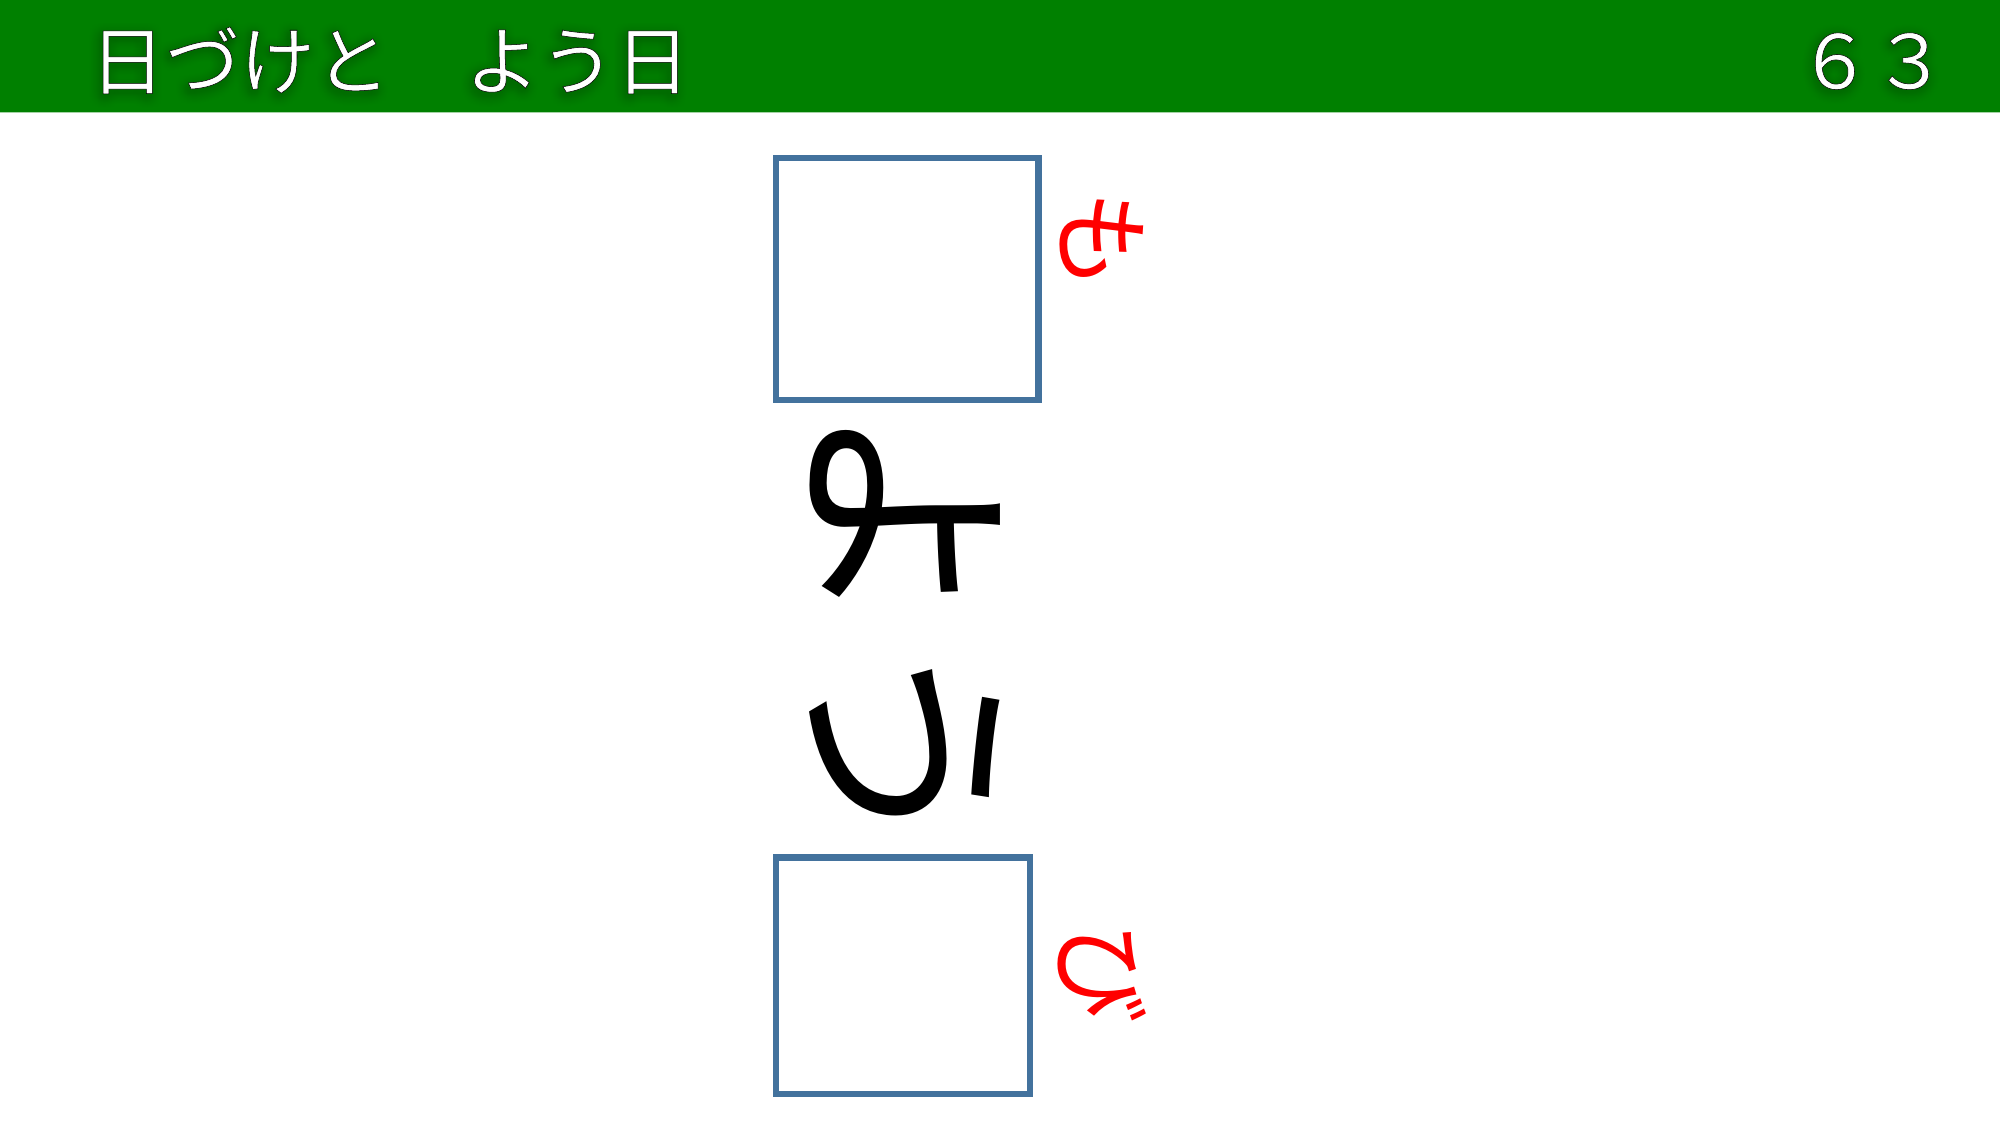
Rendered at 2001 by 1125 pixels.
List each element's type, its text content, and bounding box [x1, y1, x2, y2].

text_box 木よう日 [749, 157, 1058, 1125]
text_box ６３ [1782, 6, 1963, 112]
text_box び [1031, 908, 1172, 1025]
text_box [775, 157, 1040, 401]
text_box [775, 856, 1031, 1095]
text_box [0, 0, 2000, 113]
text_box もく [1040, 176, 1172, 400]
text_box 日づけと よう日 [75, 6, 1020, 112]
